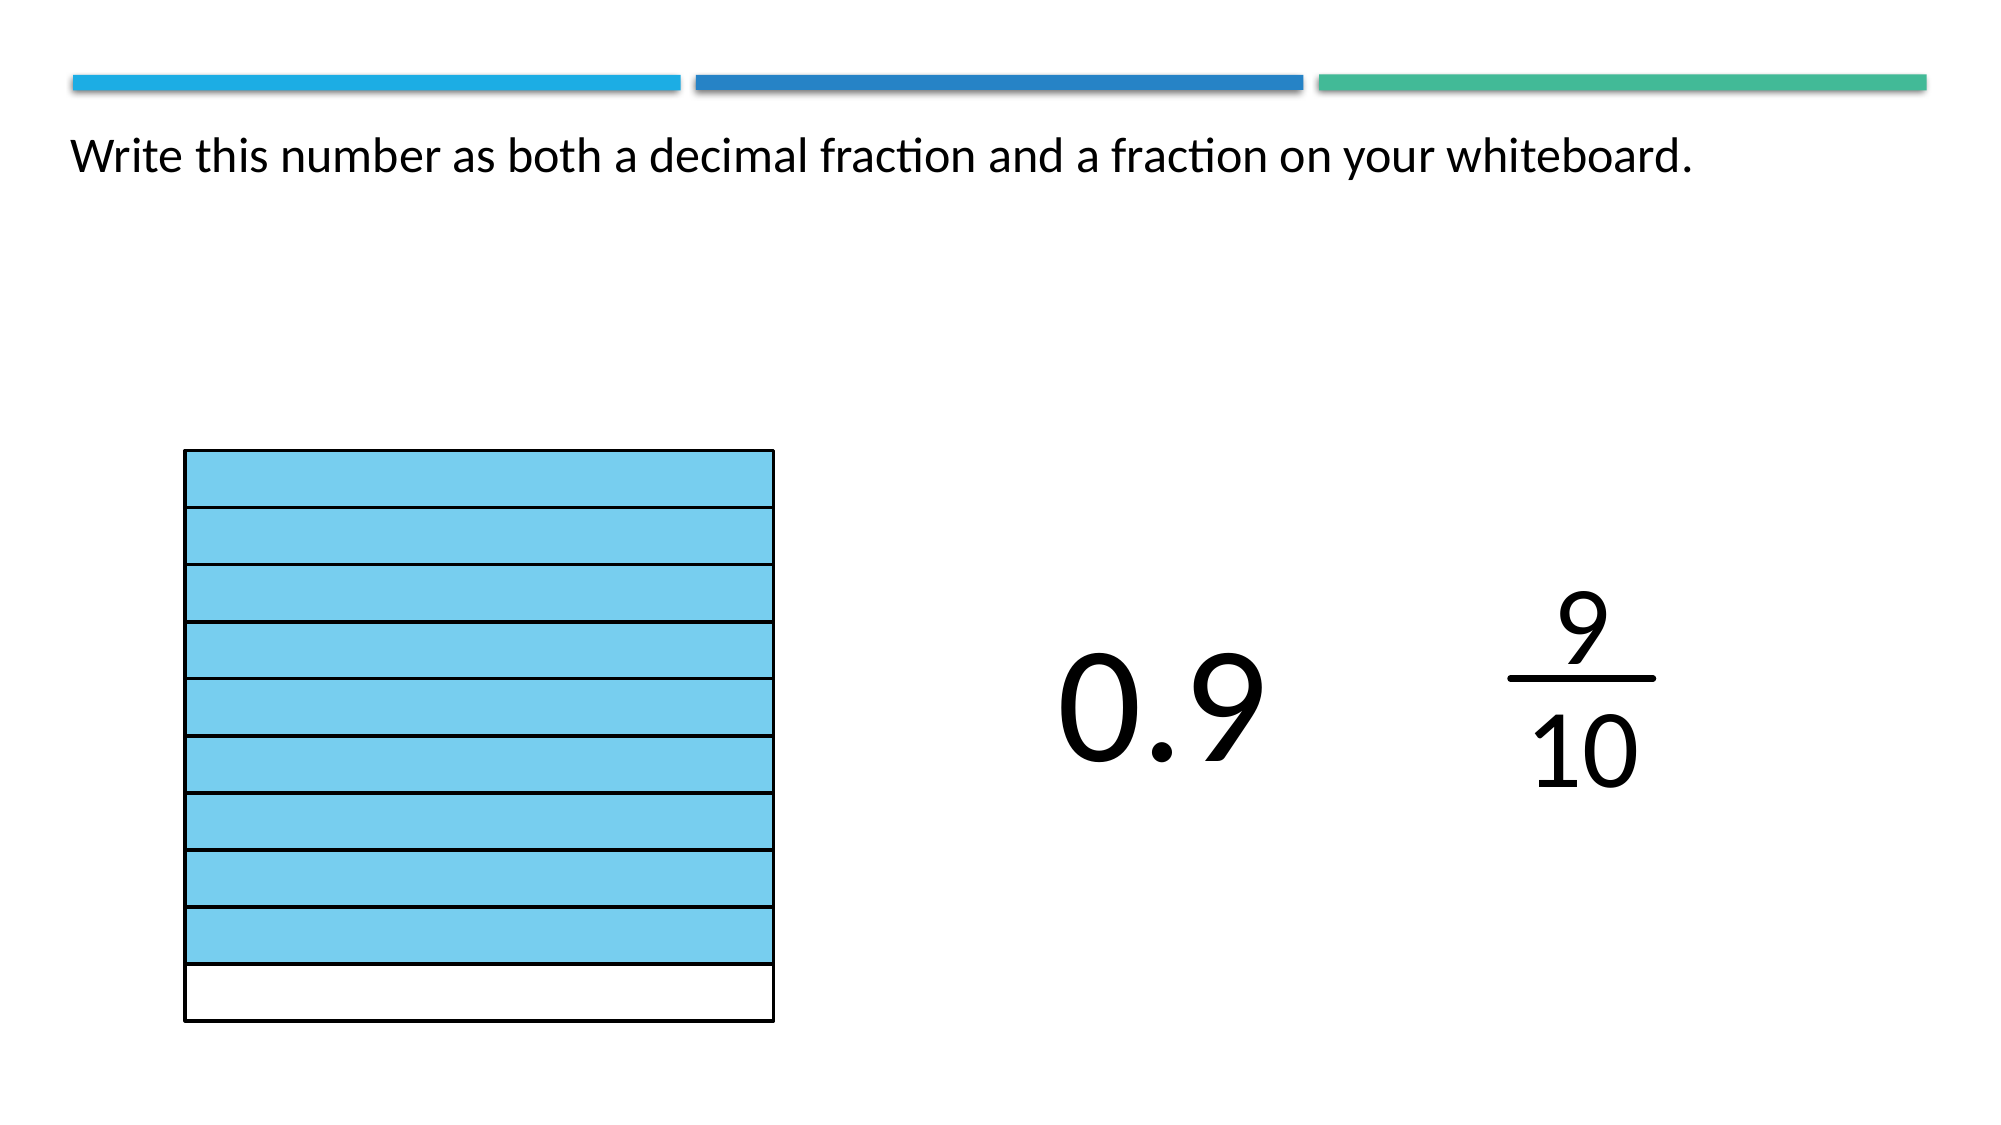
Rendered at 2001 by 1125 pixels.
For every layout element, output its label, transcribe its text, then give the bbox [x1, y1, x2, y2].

text_box [183, 677, 775, 734]
text_box [183, 449, 775, 506]
text_box 0.9 [1042, 587, 1370, 803]
text_box [183, 905, 775, 962]
text_box 9 [1538, 544, 1719, 695]
text_box 10 [1510, 667, 1691, 818]
text_box [183, 620, 775, 677]
table_cell even chance [1510, 682, 1653, 686]
text_box [183, 506, 775, 563]
text_box [183, 791, 775, 848]
text_box [183, 962, 775, 1023]
text_box [183, 734, 775, 791]
text_box [183, 563, 775, 620]
text_box [183, 848, 775, 905]
